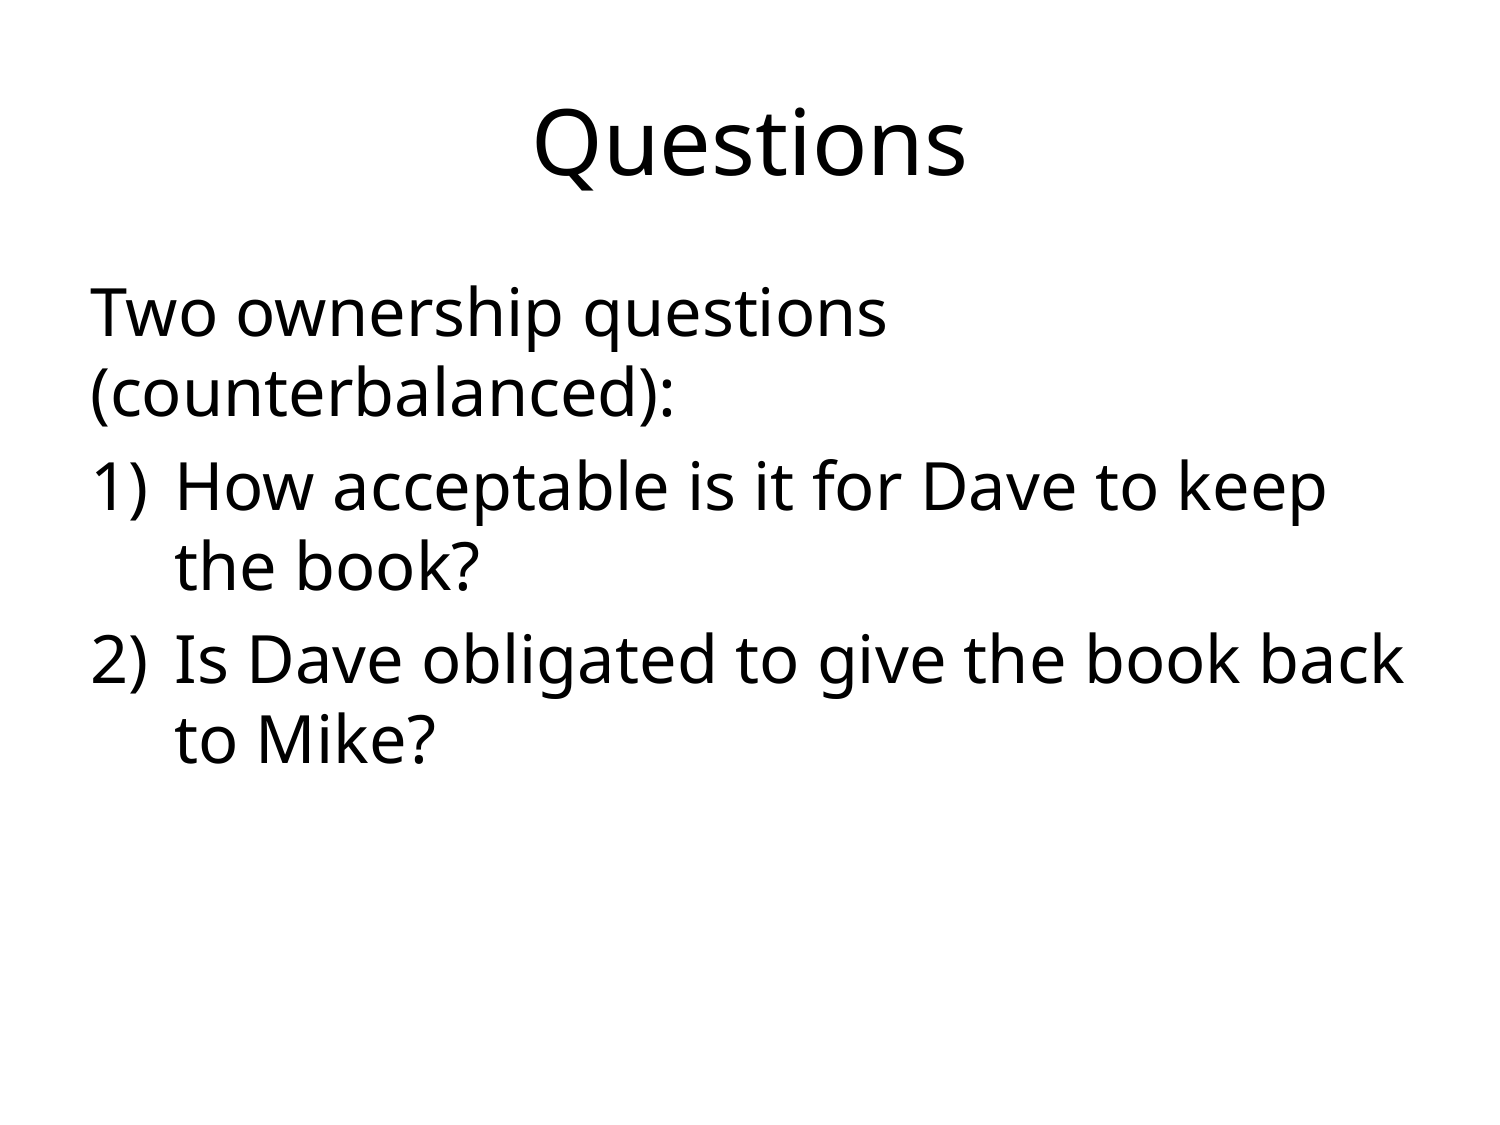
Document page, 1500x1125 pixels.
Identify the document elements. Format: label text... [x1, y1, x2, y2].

title Questions [75, 45, 1425, 233]
list Two ownership questions (counterbalanced): How acceptable is it for Dave to keep the book? Is Dave obligated to give the book back to Mike? [75, 262, 1425, 1005]
